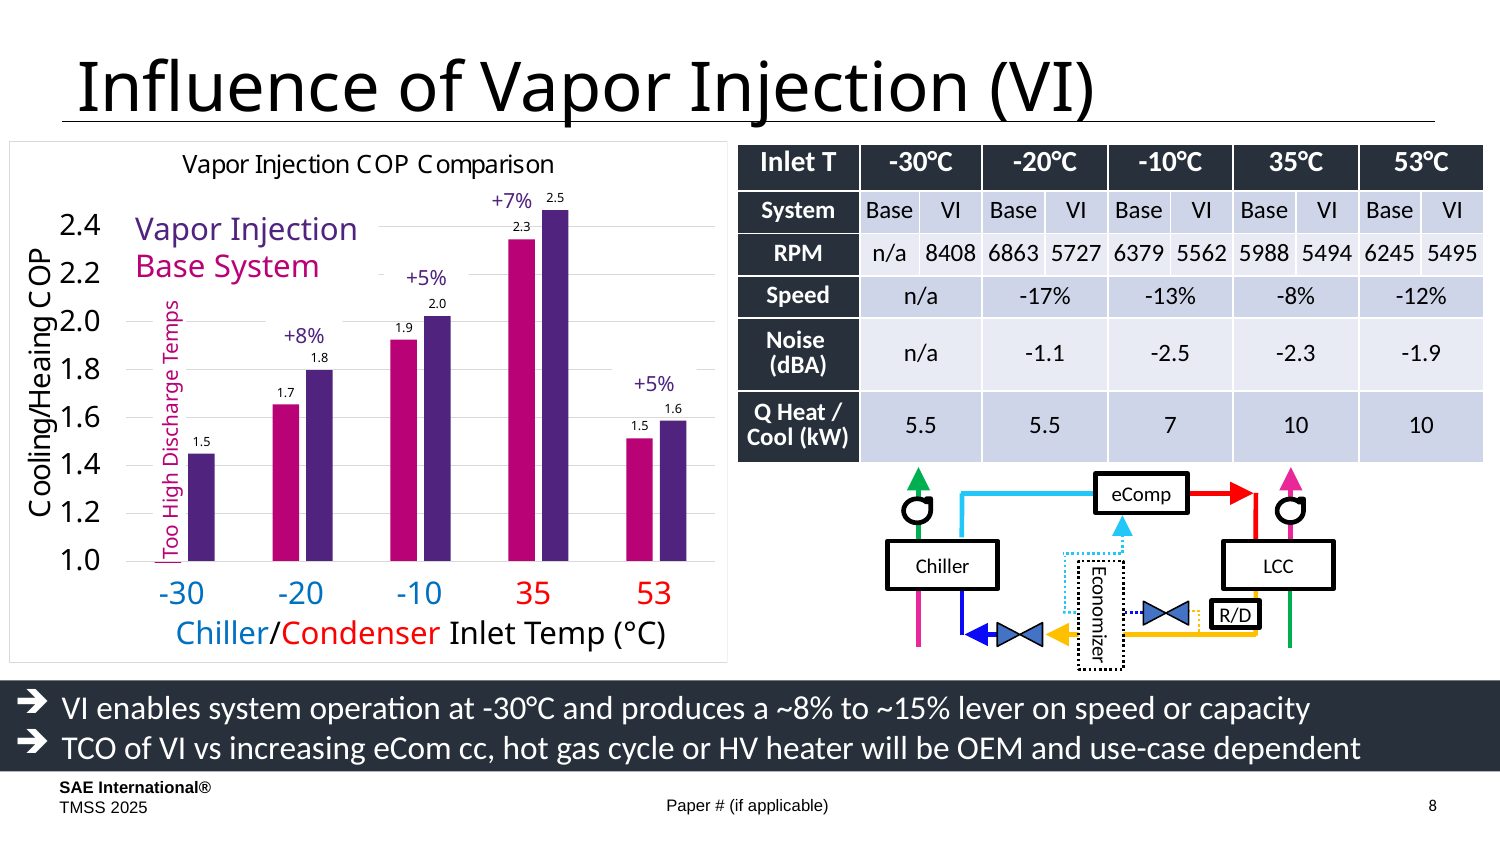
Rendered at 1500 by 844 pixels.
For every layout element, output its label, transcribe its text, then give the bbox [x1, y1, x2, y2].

table_cell -12% [1360, 277, 1483, 317]
table_cell -2.5 [1109, 319, 1232, 390]
table_cell n/a [861, 277, 981, 317]
table_cell 5.5 [861, 392, 981, 462]
table_cell 6379 [1109, 234, 1170, 275]
table_cell 6245 [1360, 234, 1420, 275]
table_cell VI [1171, 192, 1232, 233]
table_cell Base [1234, 192, 1295, 233]
table_cell 5562 [1171, 234, 1232, 275]
table_cell 5988 [1234, 234, 1295, 275]
table_cell -8% [1234, 277, 1358, 317]
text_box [8, 141, 728, 663]
table_header -20°C [983, 145, 1107, 190]
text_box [887, 467, 1334, 670]
table_cell Base [861, 192, 919, 233]
table_cell System [738, 192, 859, 233]
table_header -30°C [861, 145, 981, 190]
table_cell 5495 [1422, 234, 1483, 275]
table_cell -1.9 [1360, 319, 1483, 390]
table_cell -13% [1109, 277, 1232, 317]
table_header 53°C [1360, 145, 1483, 190]
table_cell VI [1422, 192, 1483, 233]
table_cell RPM [738, 234, 859, 275]
table_cell 7 [1109, 392, 1232, 462]
text_box Paper # (if applicable) [496, 787, 1004, 822]
table_cell Q Heat / Cool (kW) [738, 392, 859, 462]
table_cell -1.1 [983, 319, 1107, 390]
table_cell VI [920, 192, 981, 233]
table_header 35°C [1234, 145, 1358, 190]
table_cell Base [1109, 192, 1170, 233]
table_cell 10 [1234, 392, 1358, 462]
table_cell 5494 [1297, 234, 1358, 275]
table_cell Base [1360, 192, 1420, 233]
table_cell Noise (dBA) [738, 319, 859, 390]
table_cell VI [1046, 192, 1107, 233]
table_cell 10 [1360, 392, 1483, 462]
table_cell 5727 [1046, 234, 1107, 275]
text_box VI enables system operation at -30°C and produces a ~8% to ~15% lever on speed or capacity TCO of VI vs increasing eCom cc, hot gas cycle or HV heater will be OEM and use-case dependent [0, 680, 1500, 772]
title Influence of Vapor Injection (VI) [62, 44, 1436, 111]
table_cell VI [1297, 192, 1358, 233]
table_cell Speed [738, 277, 859, 317]
table_cell n/a [861, 234, 919, 275]
table_header -10°C [1109, 145, 1232, 190]
table_cell 5.5 [983, 392, 1107, 462]
table_cell n/a [861, 319, 981, 390]
table_cell 6863 [983, 234, 1044, 275]
table_cell Base [983, 192, 1044, 233]
table_header Inlet T [738, 145, 859, 190]
table_cell -2.3 [1234, 319, 1358, 390]
table_cell -17% [983, 277, 1107, 317]
table_cell 8408 [920, 234, 981, 275]
